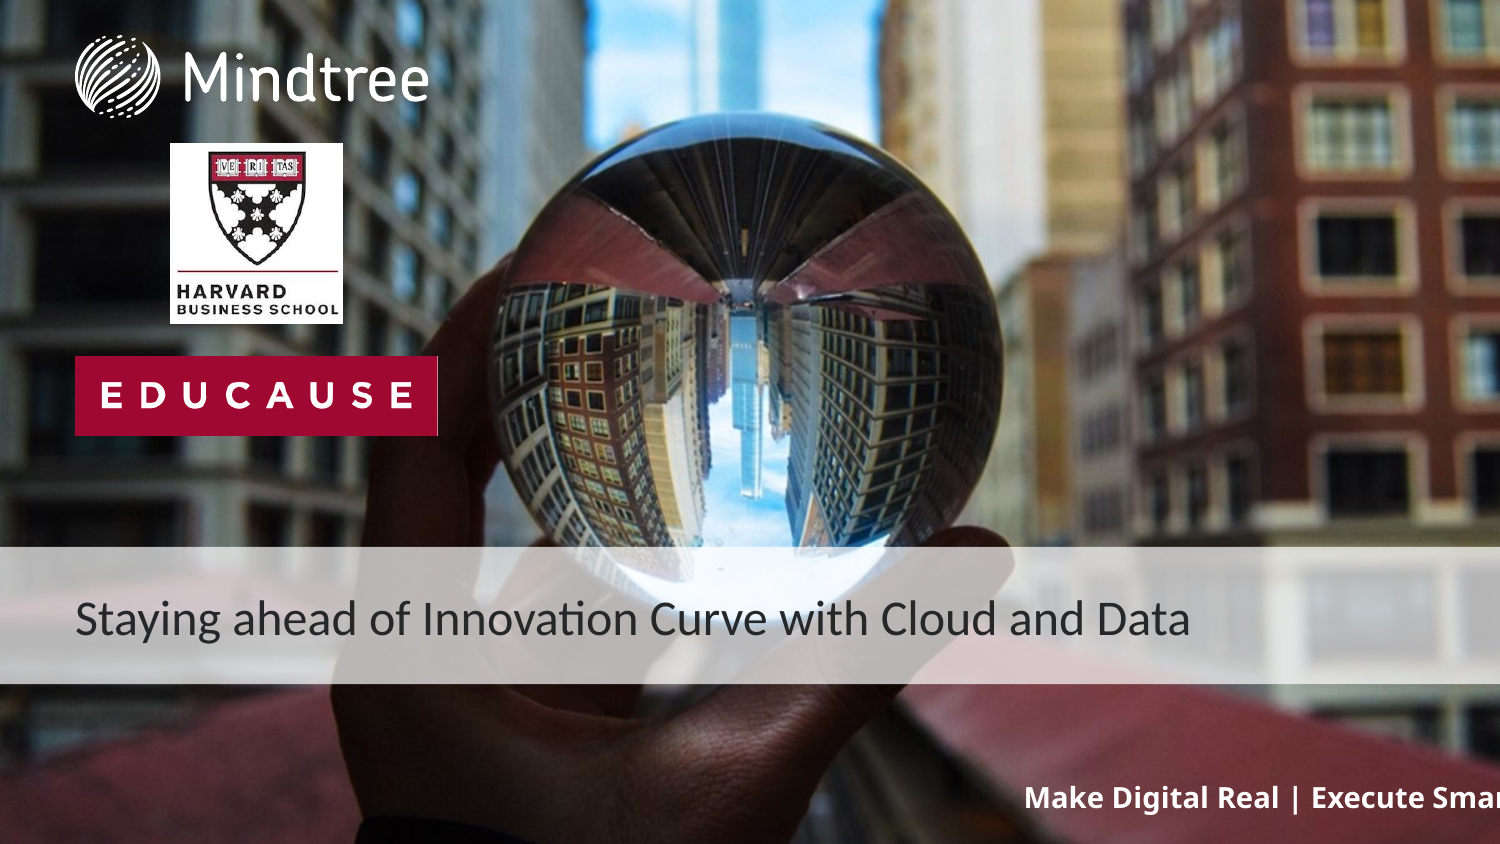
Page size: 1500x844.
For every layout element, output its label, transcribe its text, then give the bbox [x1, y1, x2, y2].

picture [0, 686, 1500, 844]
text_box Staying ahead of Innovation Curve with Cloud and Data [0, 545, 1500, 686]
text_box Make Digital Real | Execute Smart [1008, 771, 1500, 822]
picture [0, 0, 1500, 545]
